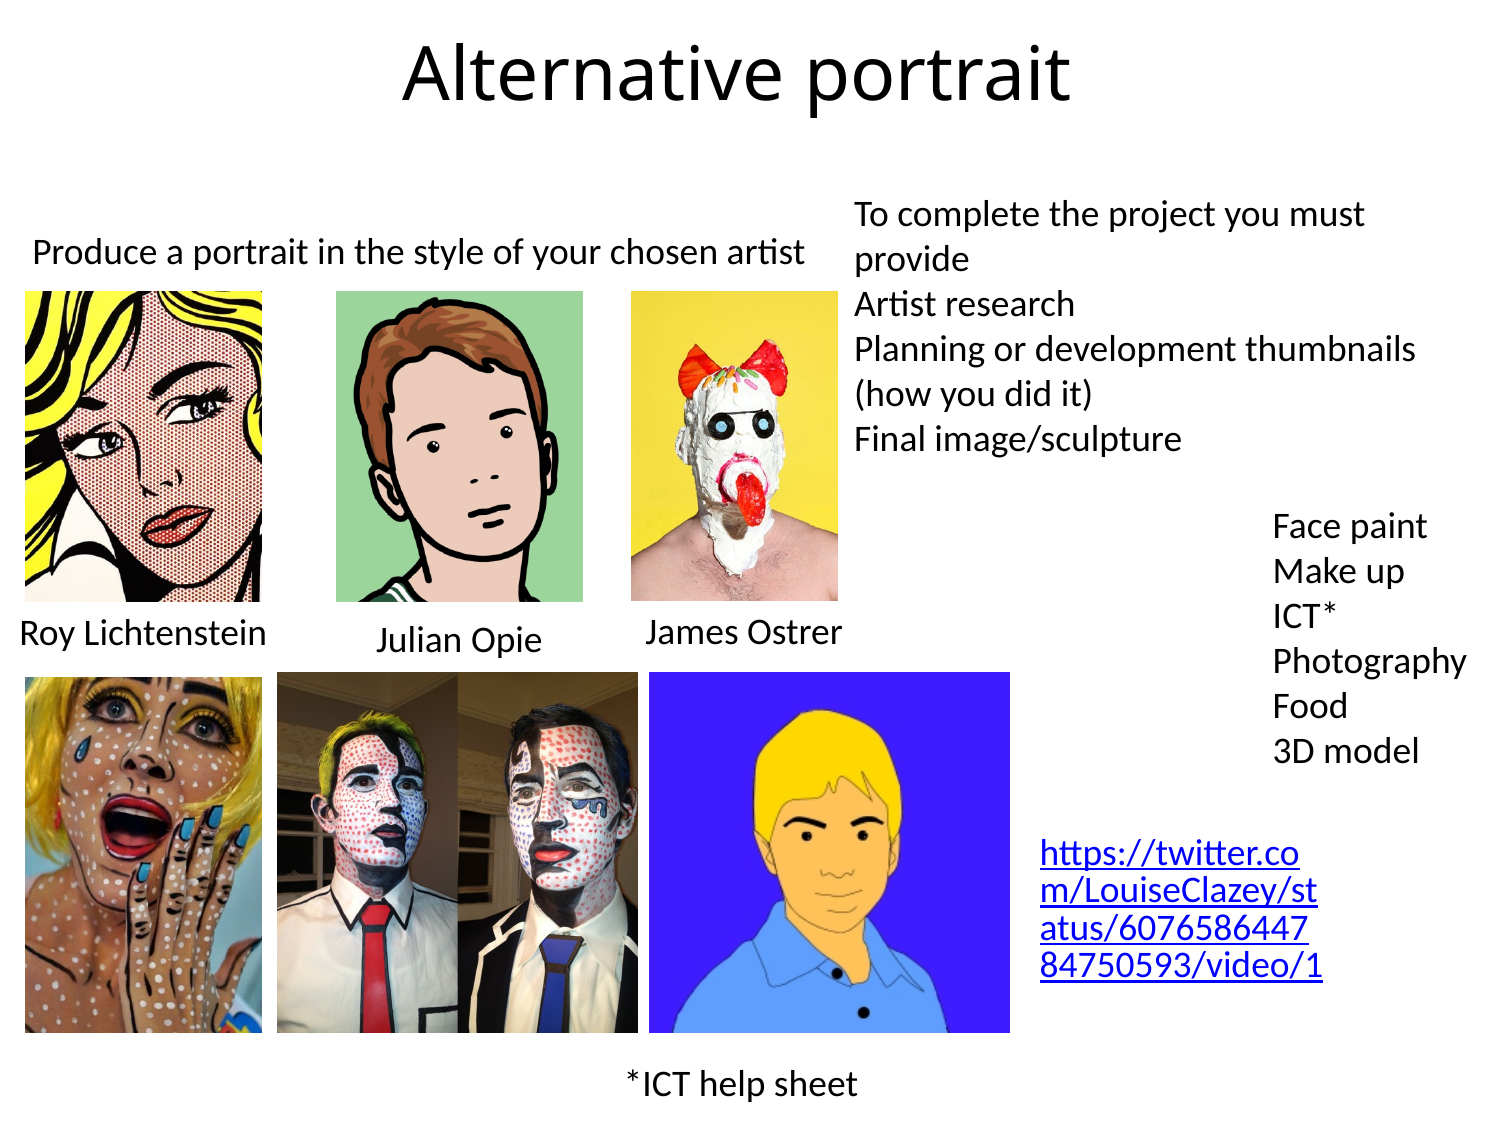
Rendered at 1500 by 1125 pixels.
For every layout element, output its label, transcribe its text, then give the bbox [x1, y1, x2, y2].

picture [25, 291, 262, 602]
text_box *ICT help sheet [609, 1051, 874, 1111]
text_box Produce a portrait in the style of your chosen artist [17, 219, 822, 280]
text_box James Ostrer [630, 599, 859, 659]
text_box Alternative portrait [387, 18, 1087, 124]
text_box Face paint Make up ICT* Photography Food 3D model [1257, 493, 1491, 823]
picture [25, 677, 262, 1034]
text_box To complete the project you must provide Artist research Planning or development thumbnails (how you did it) Final image/sculpture [839, 182, 1493, 467]
picture [277, 672, 638, 1034]
picture [649, 672, 1011, 1034]
text_box Roy Lichtenstein [4, 600, 283, 661]
text_box Julian Opie [361, 609, 558, 667]
picture [336, 291, 583, 602]
picture [631, 291, 839, 601]
text_box https://twitter.com/LouiseClazey/status/607658644784750593/video/1 [1024, 820, 1340, 881]
